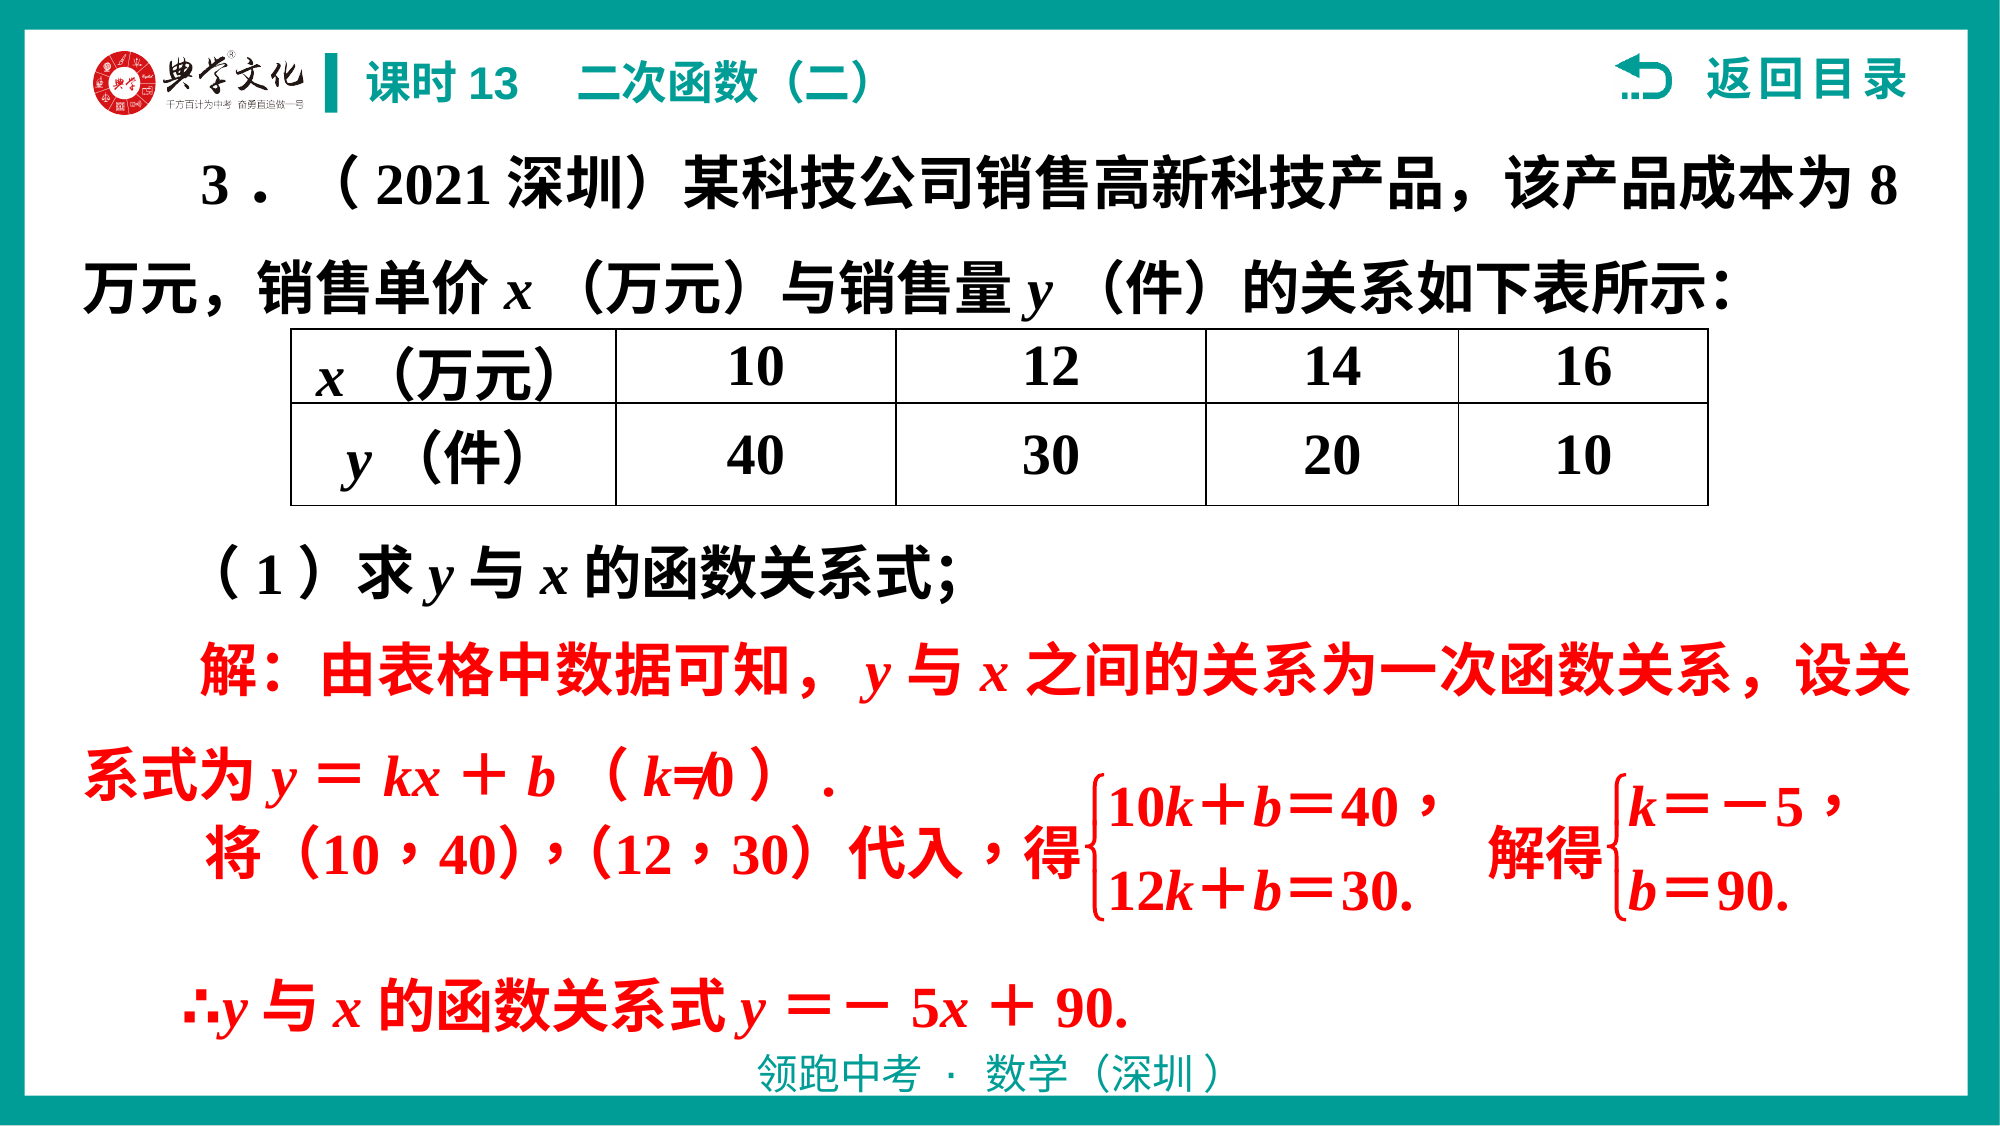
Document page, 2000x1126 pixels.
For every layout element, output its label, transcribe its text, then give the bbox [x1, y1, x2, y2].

table_header 16 [1459, 330, 1707, 402]
table_cell 10 [1459, 404, 1707, 505]
list 3．（2021深圳）某科技公司销售高新科技产品，该产品成本为8万元，销售单价x（万元）与销售量y（件）的关系如下表所示： [67, 103, 1928, 326]
table_cell 20 [1207, 404, 1458, 505]
table_header x（万元） [292, 330, 615, 402]
text_box （1）求y与x的函数关系式； [49, 493, 1910, 614]
text_box 解：由表格中数据可知，y与x之间的关系为一次函数关系，设关系式为y＝kx＋b（k≠0）. [67, 590, 1928, 816]
table_cell 30 [897, 404, 1205, 505]
picture [1614, 53, 1672, 59]
table_header 12 [897, 330, 1205, 402]
picture [93, 50, 304, 103]
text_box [87, 766, 1912, 929]
table_header 10 [617, 330, 895, 402]
text_box ∴y与x的函数关系式y＝－5x＋90. [49, 927, 1910, 1047]
table_cell 40 [617, 404, 895, 505]
table_cell y（件） [292, 404, 615, 505]
table_header 14 [1207, 330, 1458, 402]
title [137, 59, 1863, 278]
